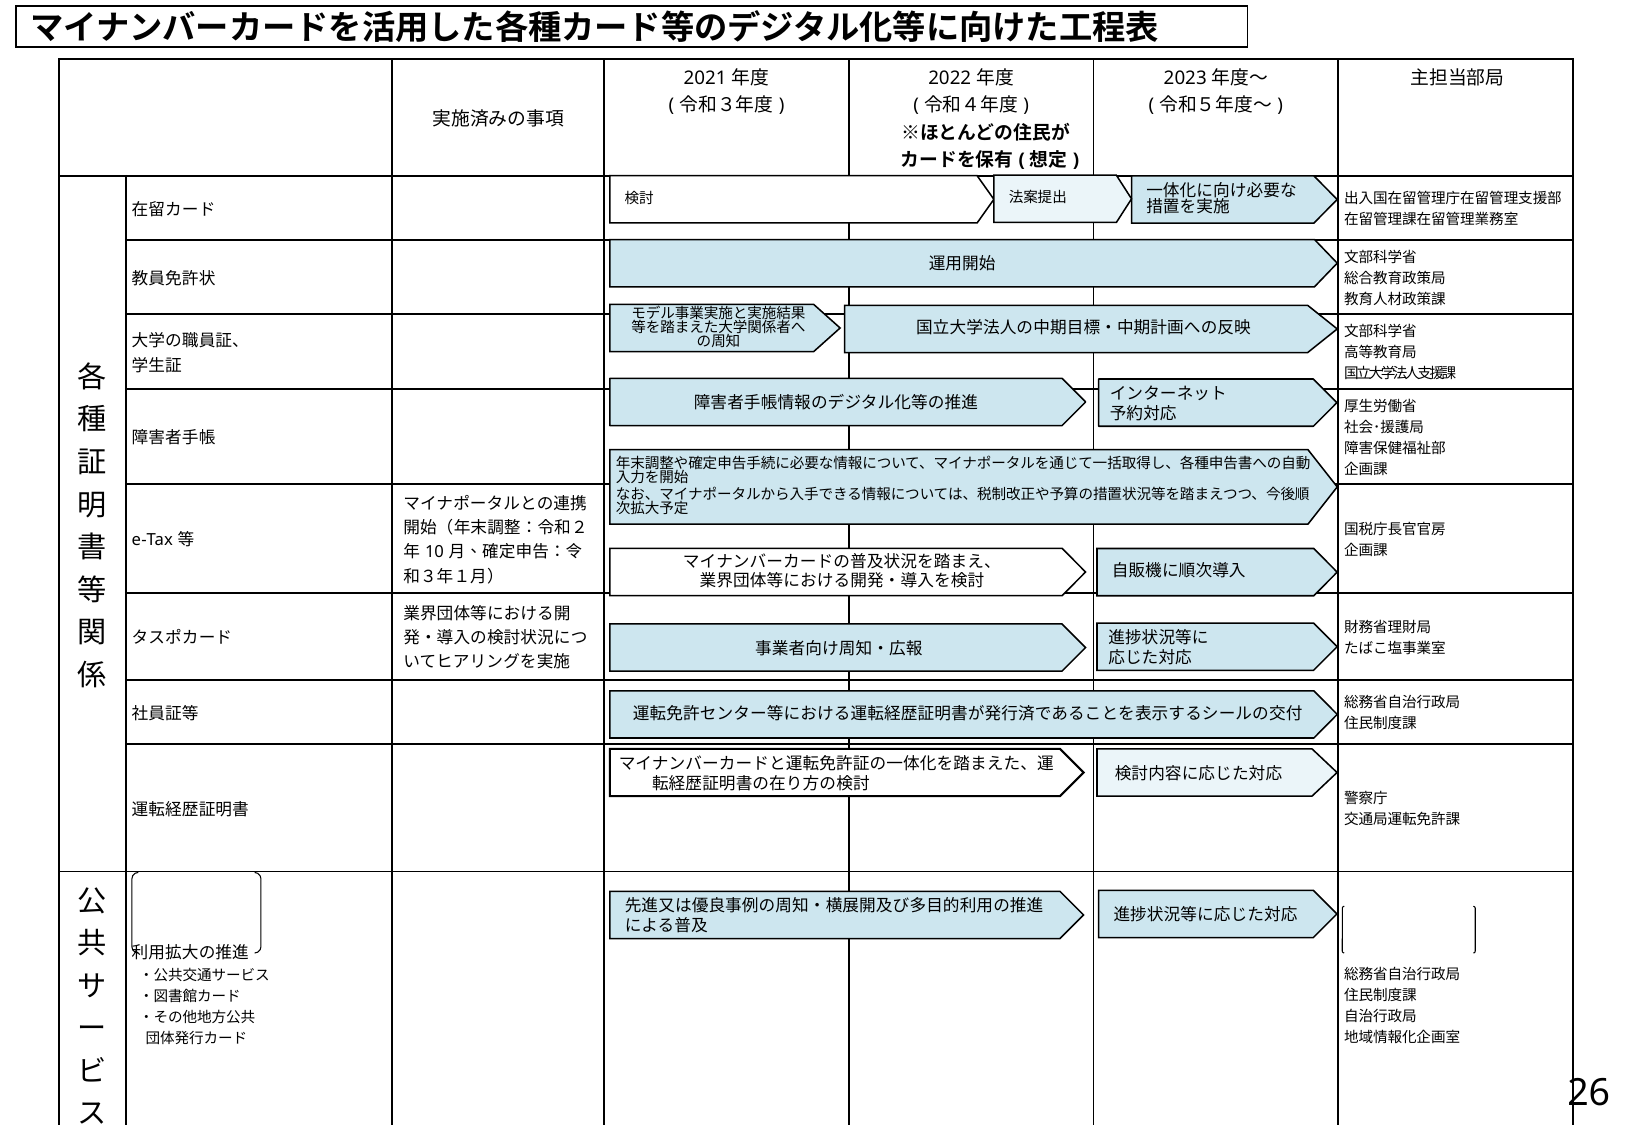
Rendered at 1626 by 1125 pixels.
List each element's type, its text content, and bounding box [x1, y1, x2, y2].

table_cell [1094, 745, 1337, 871]
table_cell [1119, 177, 1131, 196]
table_header 主担当部局 [1339, 60, 1572, 175]
table_cell [850, 745, 1093, 871]
table_cell [850, 681, 1093, 690]
table_cell [605, 745, 848, 871]
table_cell 公共サービス [60, 872, 125, 1125]
table_cell [1094, 330, 1337, 388]
table_cell [850, 202, 1093, 239]
table_cell 社員証等 [127, 681, 391, 743]
text_box モデル事業実施と実施結果等を踏まえた大学関係者への周知 [609, 304, 841, 352]
table_header [60, 60, 391, 175]
table_cell [605, 241, 848, 313]
table_cell [850, 390, 1093, 449]
text_box 検討 [609, 175, 993, 223]
table_cell [850, 594, 1093, 679]
text_box 法案提出 [993, 175, 1132, 223]
table_cell [393, 315, 603, 388]
table_cell 各種証明書等関係 [60, 177, 125, 871]
table_cell [605, 177, 848, 239]
table_cell 障害者手帳 [127, 390, 391, 483]
table_cell [850, 353, 1093, 388]
table_cell [393, 177, 603, 239]
table_cell [850, 872, 1093, 1125]
table_cell [1094, 201, 1337, 239]
table_header 2021年度 (令和３年度) [605, 60, 848, 175]
table_cell 国税庁長官官房 企画課 [1339, 485, 1572, 592]
text_box 進捗状況等に応じた対応 [1097, 889, 1339, 939]
table_cell [1317, 241, 1337, 261]
table_cell [605, 594, 848, 679]
table_cell [605, 315, 848, 388]
table_cell 文部科学省 総合教育政策局 教育人材政策課 [1339, 241, 1572, 313]
text_box 検討内容に応じた対応 [1097, 748, 1338, 797]
text_box 一体化に向け必要な措置を実施 [1131, 175, 1338, 224]
table_cell [393, 681, 603, 743]
text_box 25 [1462, 1063, 1625, 1124]
table_cell 厚生労働省 社会･援護局 障害保健福祉部 企画課 [1339, 390, 1572, 483]
text_box 国立大学法人の中期目標・中期計画への反映 [844, 305, 1338, 353]
table_cell 利用拡大の推進 ・公共交通サービス ・図書館カード ・その他地方公共 団体発行カード [127, 872, 391, 1125]
table_cell 教員免許状 [127, 241, 391, 313]
table_cell 出入国在留管理庁在留管理支援部在留管理課在留管理業務室 [1339, 177, 1572, 239]
text_box マイナンバーカードを活用した各種カード等のデジタル化等に向けた工程表 [15, 6, 1248, 48]
table_cell 警察庁 交通局運転免許課 [1339, 745, 1572, 871]
table_cell [605, 681, 848, 743]
table_cell [1094, 716, 1337, 743]
table_cell [393, 241, 603, 313]
text_box [1341, 905, 1476, 954]
table_cell [1094, 265, 1337, 313]
table_cell [1094, 594, 1337, 679]
table_cell [1316, 177, 1337, 198]
text_box 運用開始 [609, 239, 1338, 287]
text_box マイナンバーカードの普及状況を踏まえ、 業界団体等における開発・導入を検討 [609, 548, 1086, 596]
text_box マイナンバーカードと運転免許証の一体化を踏まえた、運転経歴証明書の在り方の検討 [608, 747, 1086, 798]
table_cell [393, 745, 603, 871]
text_box 進捗状況等に 応じた対応 [1095, 621, 1339, 672]
table_header 2023年度～ (令和５年度～) [1094, 60, 1337, 175]
table_cell [605, 485, 848, 592]
table_cell [1322, 315, 1337, 327]
text_box 障害者手帳情報のデジタル化等の推進 [609, 378, 1086, 426]
text_box [423, 0, 444, 6]
text_box [131, 871, 262, 954]
table_cell 文部科学省 高等教育局 国立大学法人支援課 [1339, 315, 1572, 388]
table_cell [393, 390, 603, 483]
table_header 2022年度 (令和４年度) ※ほとんどの住民が カードを保有(想定) [850, 60, 1093, 175]
table_cell 財務省理財局 たばこ塩事業室 [1339, 594, 1572, 679]
table_cell 業界団体等における開発・導入の検討状況についてヒアリングを実施 [393, 594, 603, 679]
text_box 自販機に順次導入 [1097, 548, 1338, 596]
table_cell [393, 872, 603, 1125]
table_cell タスポカード [127, 594, 391, 679]
text_box インターネット 予約対応 [1098, 379, 1337, 427]
text_box 事業者向け周知・広報 [608, 622, 1088, 673]
table_cell 在留カード [127, 177, 391, 239]
table_cell 総務省自治行政局 住民制度課 [1339, 681, 1572, 743]
table_cell [1094, 872, 1337, 1125]
table_cell [1094, 390, 1337, 483]
table_cell 大学の職員証、 学生証 [127, 315, 391, 388]
table_header 実施済みの事項 [393, 60, 603, 175]
text_box 運転免許センター等における運転経歴証明書が発行済であることを表示するシールの交付 [609, 690, 1338, 739]
table_cell [850, 739, 1093, 743]
table_cell [979, 177, 993, 196]
table_cell [1094, 681, 1337, 713]
table_cell 総務省自治行政局 住民制度課 自治行政局 地域情報化企画室 [1339, 872, 1572, 1125]
table_cell [850, 287, 1093, 305]
table_cell [850, 525, 1093, 592]
table_cell [605, 872, 848, 1125]
table_cell e‐Tax等 [127, 485, 391, 592]
text_box 先進又は優良事例の周知・横展開及び多目的利用の推進による普及 [608, 890, 1086, 940]
table_cell マイナポータルとの連携開始（年末調整：令和２年10月、確定申告：令和３年１月） [393, 485, 603, 592]
table_cell [605, 390, 848, 483]
table_cell [1094, 489, 1337, 592]
table_cell 運転経歴証明書 [127, 745, 391, 871]
text_box 年末調整や確定申告手続に必要な情報について、マイナポータルを通じて一括取得し、各種申告書への自動入力を開始 なお、マイナポータルから入手できる情報については、税制改正や予算の措置状況等を踏まえつつ、今後順次拡大予定 [609, 449, 1338, 525]
